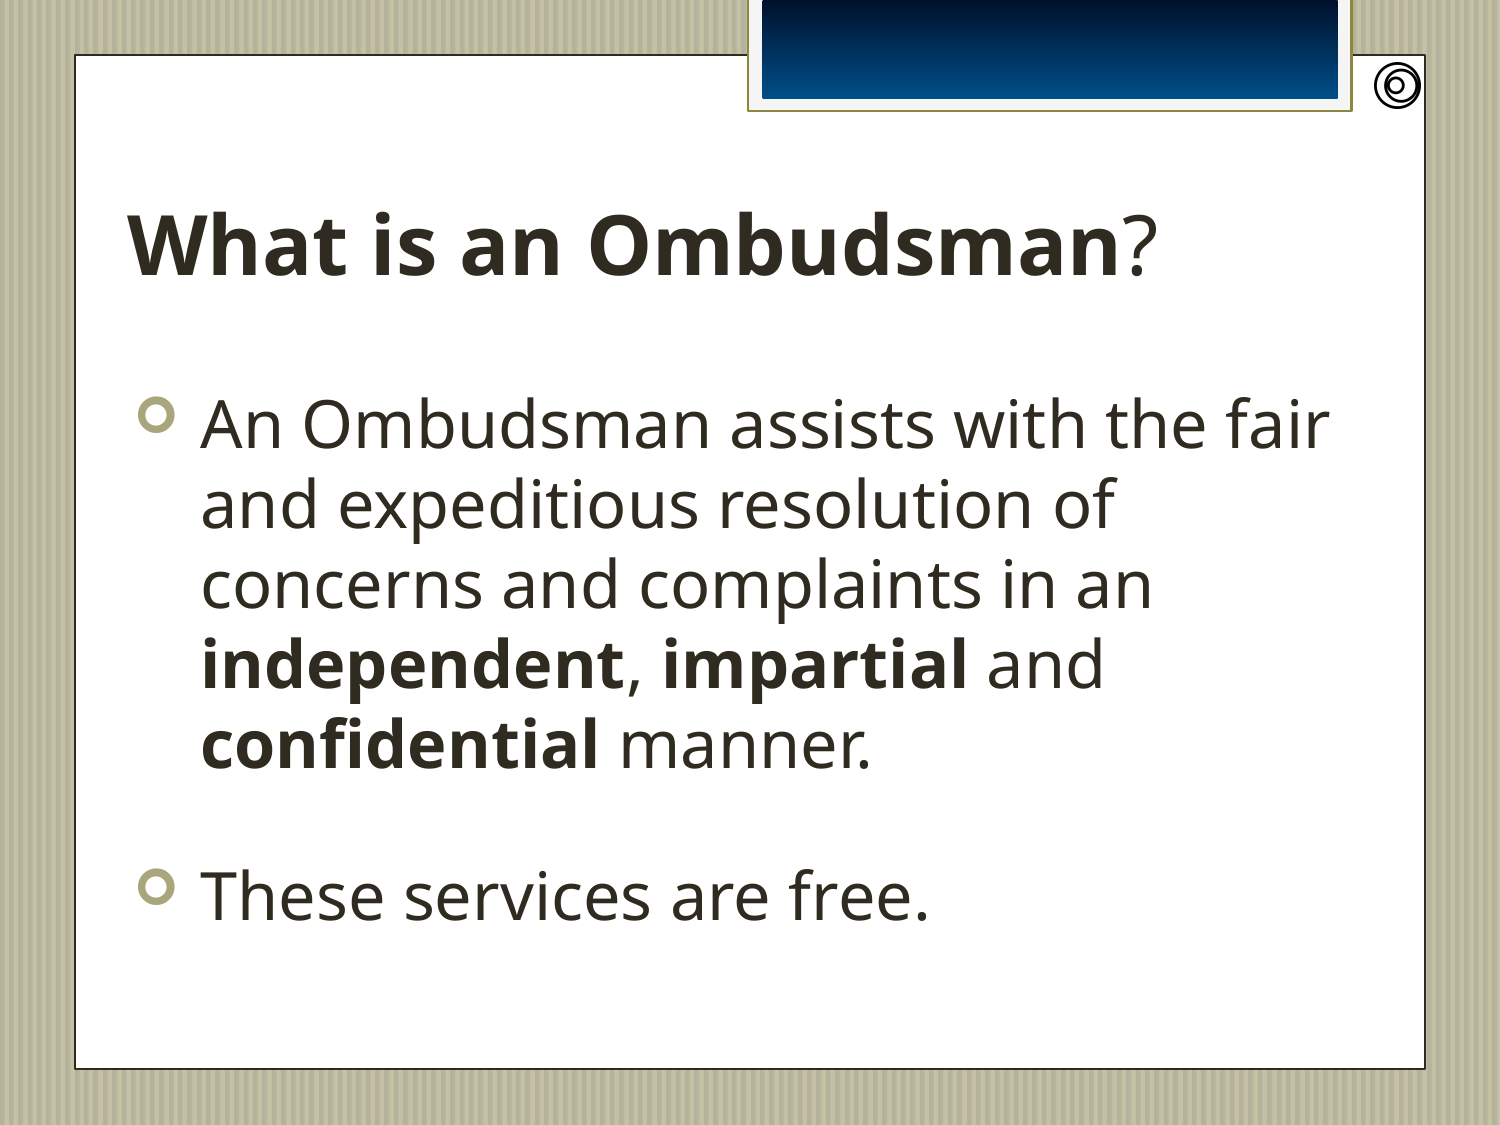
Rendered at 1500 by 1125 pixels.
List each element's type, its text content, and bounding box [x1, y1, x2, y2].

title What is an Ombudsman? [112, 111, 1265, 300]
list An Ombudsman assists with the fair and expeditious resolution of concerns and complaints in an independent, impartial and confidential manner. These services are free. [99, 374, 1375, 950]
picture [1374, 62, 1421, 109]
